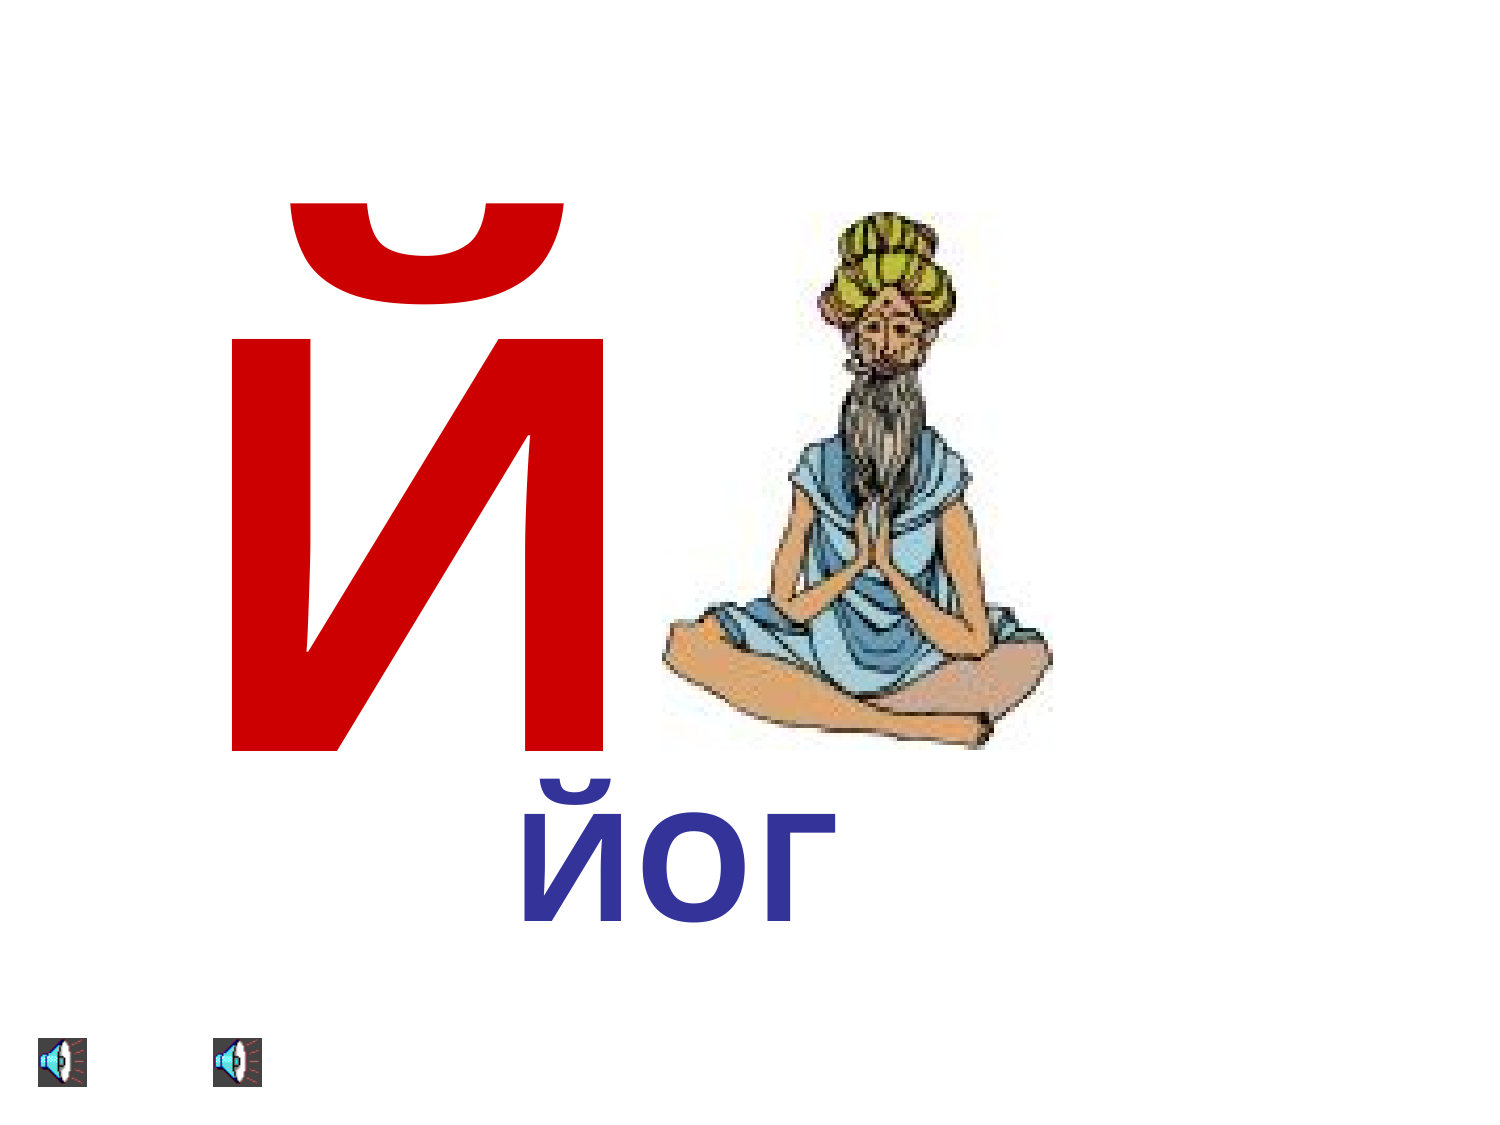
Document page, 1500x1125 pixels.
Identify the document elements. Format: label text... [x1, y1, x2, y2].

text_box Й [165, 167, 670, 875]
picture [212, 1037, 263, 1088]
text_box ЙОГ [496, 764, 854, 959]
picture [37, 1037, 88, 1088]
picture [662, 212, 1053, 751]
